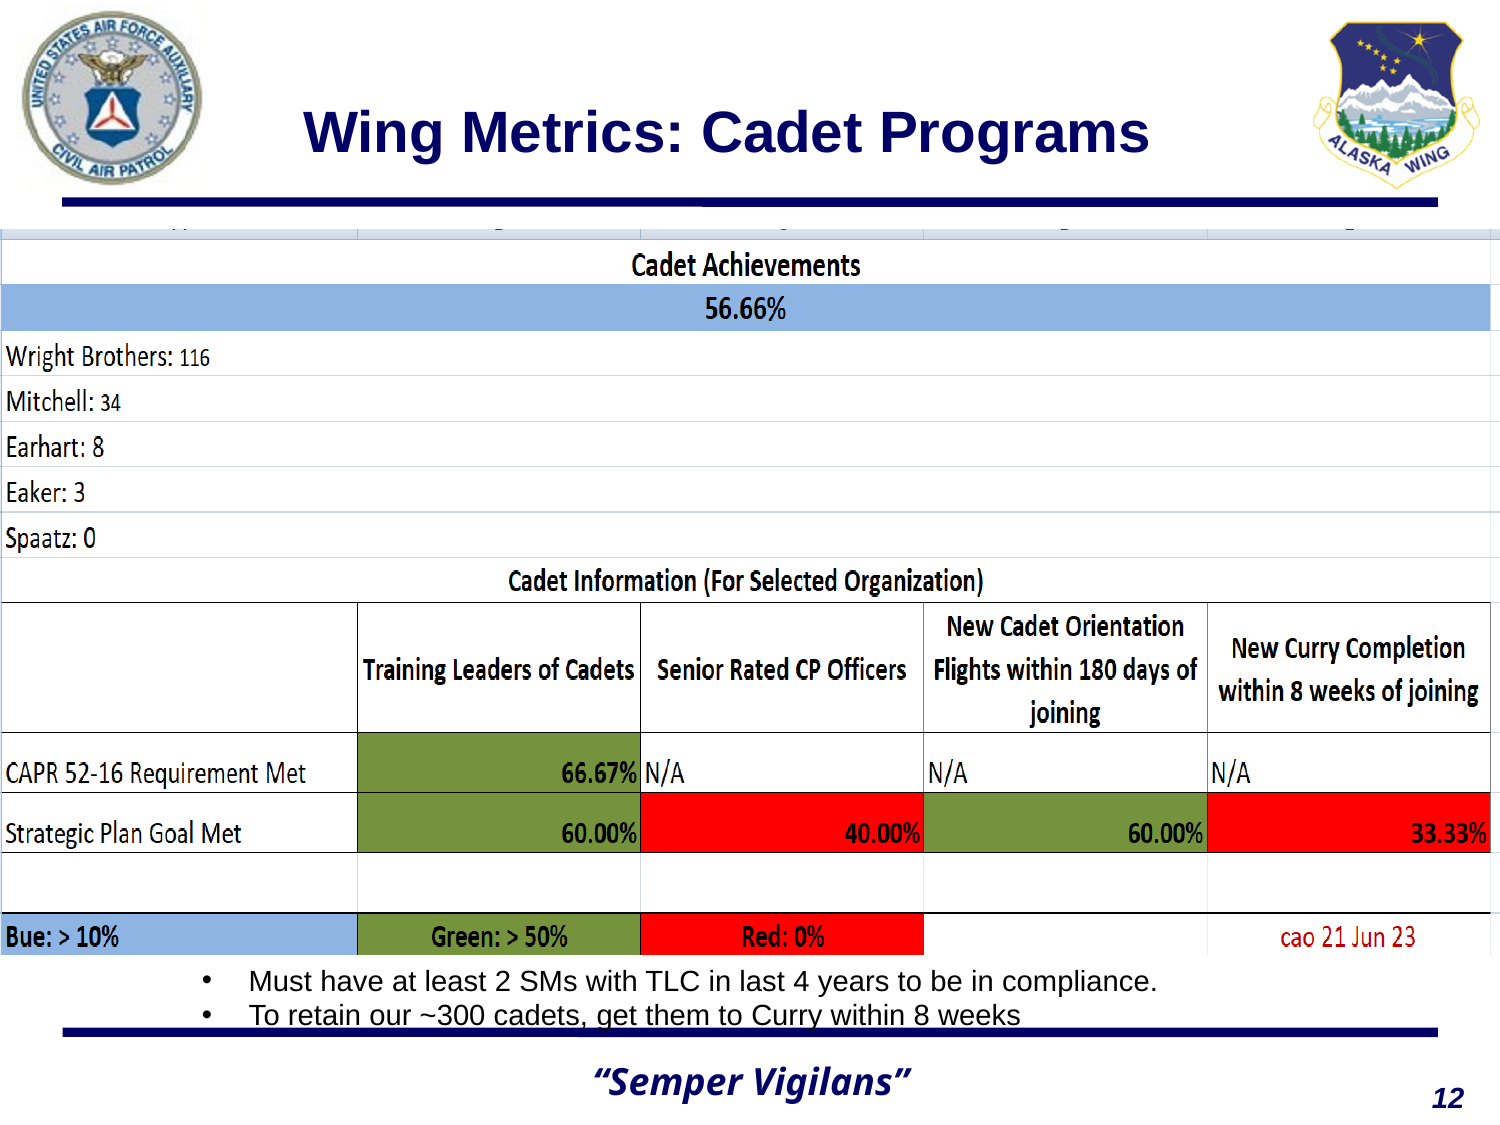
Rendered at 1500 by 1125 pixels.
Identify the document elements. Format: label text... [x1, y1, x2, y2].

title Wing Metrics: Cadet Programs [277, 91, 1176, 227]
picture [16, 5, 208, 190]
picture [1308, 16, 1484, 195]
text_box Must have at least 2 SMs with TLC in last 4 years to be in compliance. To retain our ~300 cadets, get them to Curry within 8 weeks [187, 963, 1320, 1040]
picture [0, 229, 1500, 955]
